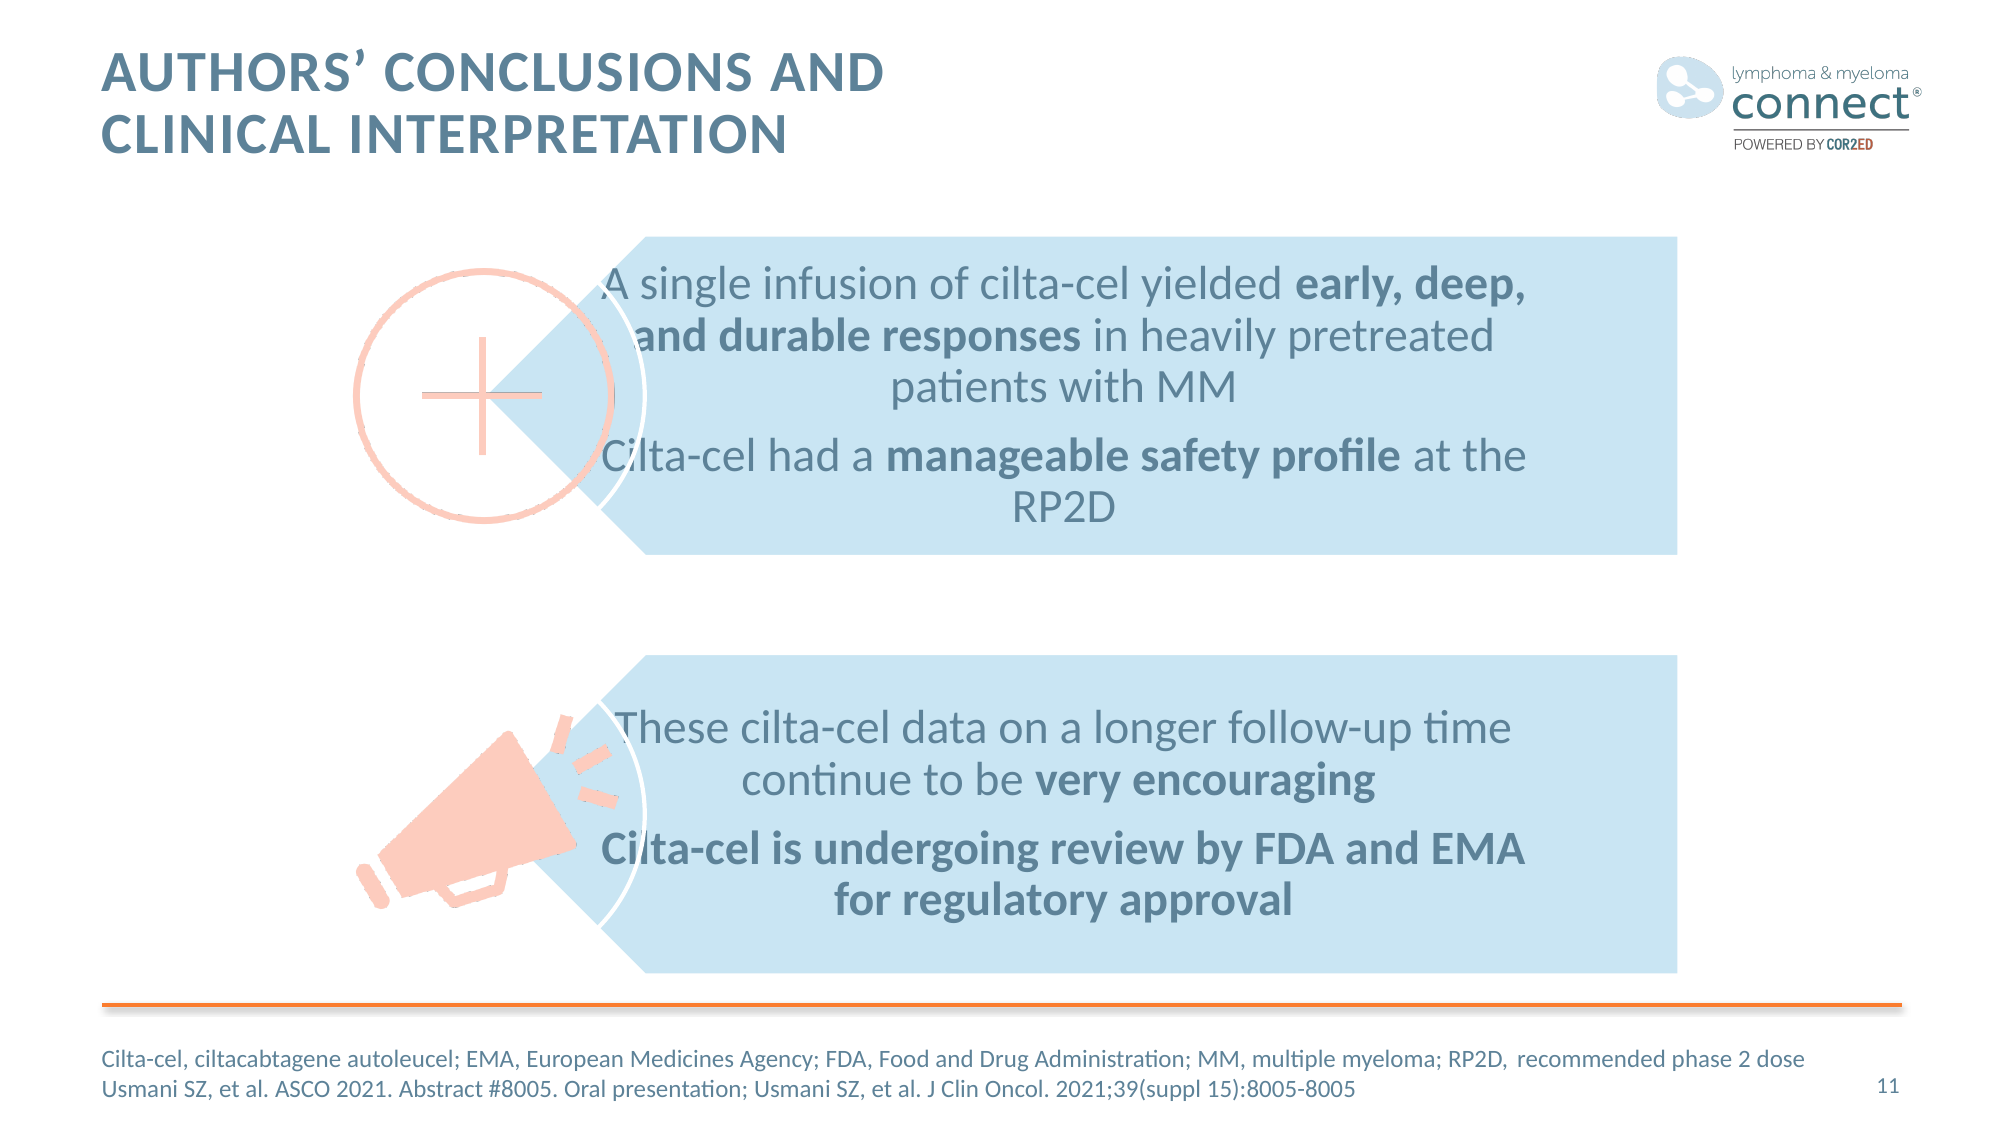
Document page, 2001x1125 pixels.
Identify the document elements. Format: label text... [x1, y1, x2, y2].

list Cilta-cel, ciltacabtagene autoleucel; EMA, European Medicines Agency; FDA, Food and Drug Administration; MM, multiple myeloma; RP2D, recommended phase 2 dose Usmani SZ, et al. ASCO 2021. Abstract #8005. Oral presentation; Usmani SZ, et al. J Clin Oncol. 2021;39(suppl 15):8005-8005 [101, 1042, 1831, 1103]
title Authors’ conclusions and Clinical interpretation [101, 40, 1536, 173]
slide_number 11 [1771, 1054, 1900, 1115]
picture [1641, 45, 1934, 161]
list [101, 233, 1901, 977]
